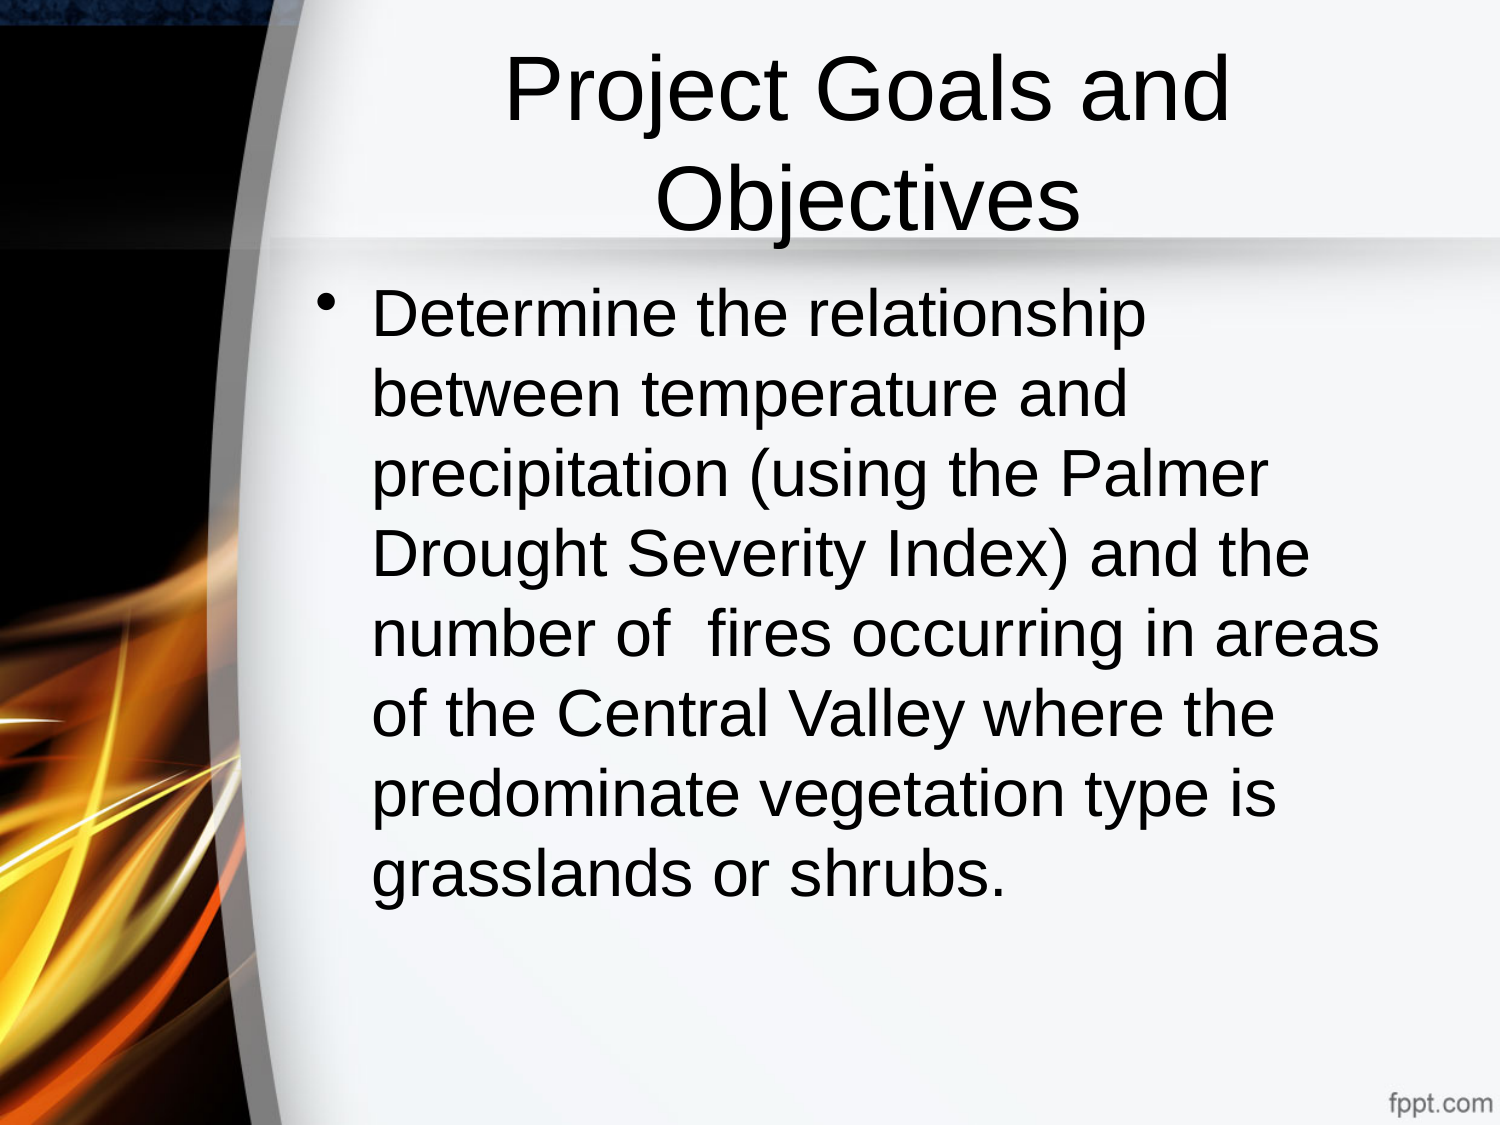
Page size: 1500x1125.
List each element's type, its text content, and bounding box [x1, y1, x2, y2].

picture [0, 0, 1500, 1125]
title Project Goals and Objectives [312, 44, 1426, 233]
list Determine the relationship between temperature and precipitation (using the Palmer Drought Severity Index) and the number of fires occurring in areas of the Central Valley where the predominate vegetation type is grasslands or shrubs. [299, 262, 1426, 1006]
